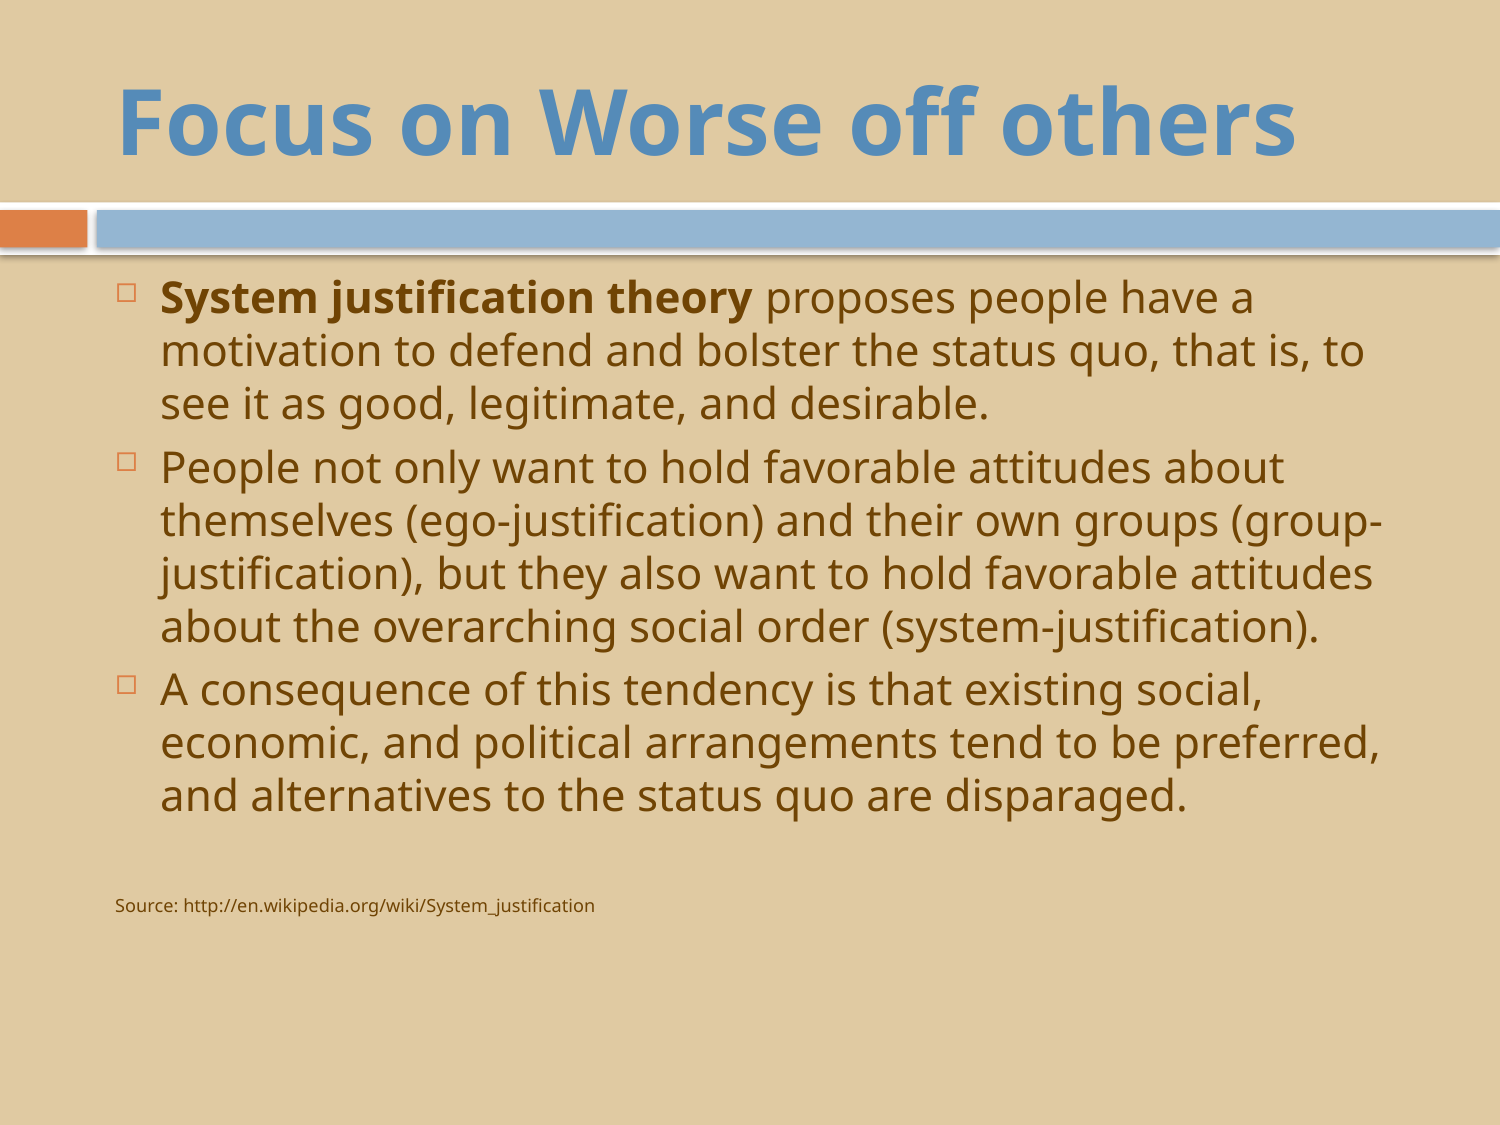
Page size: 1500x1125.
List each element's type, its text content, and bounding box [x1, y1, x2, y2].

title Focus on Worse off others [100, 37, 1438, 200]
list System justification theory proposes people have a motivation to defend and bolster the status quo, that is, to see it as good, legitimate, and desirable. People not only want to hold favorable attitudes about themselves (ego-justification) and their own groups (group-justification), but they also want to hold favorable attitudes about the overarching social order (system-justification). A consequence of this tendency is that existing social, economic, and political arrangements tend to be preferred, and alternatives to the status quo are disparaged. Source: http://en.wikipedia.org/wiki/System_justification [100, 262, 1438, 1000]
